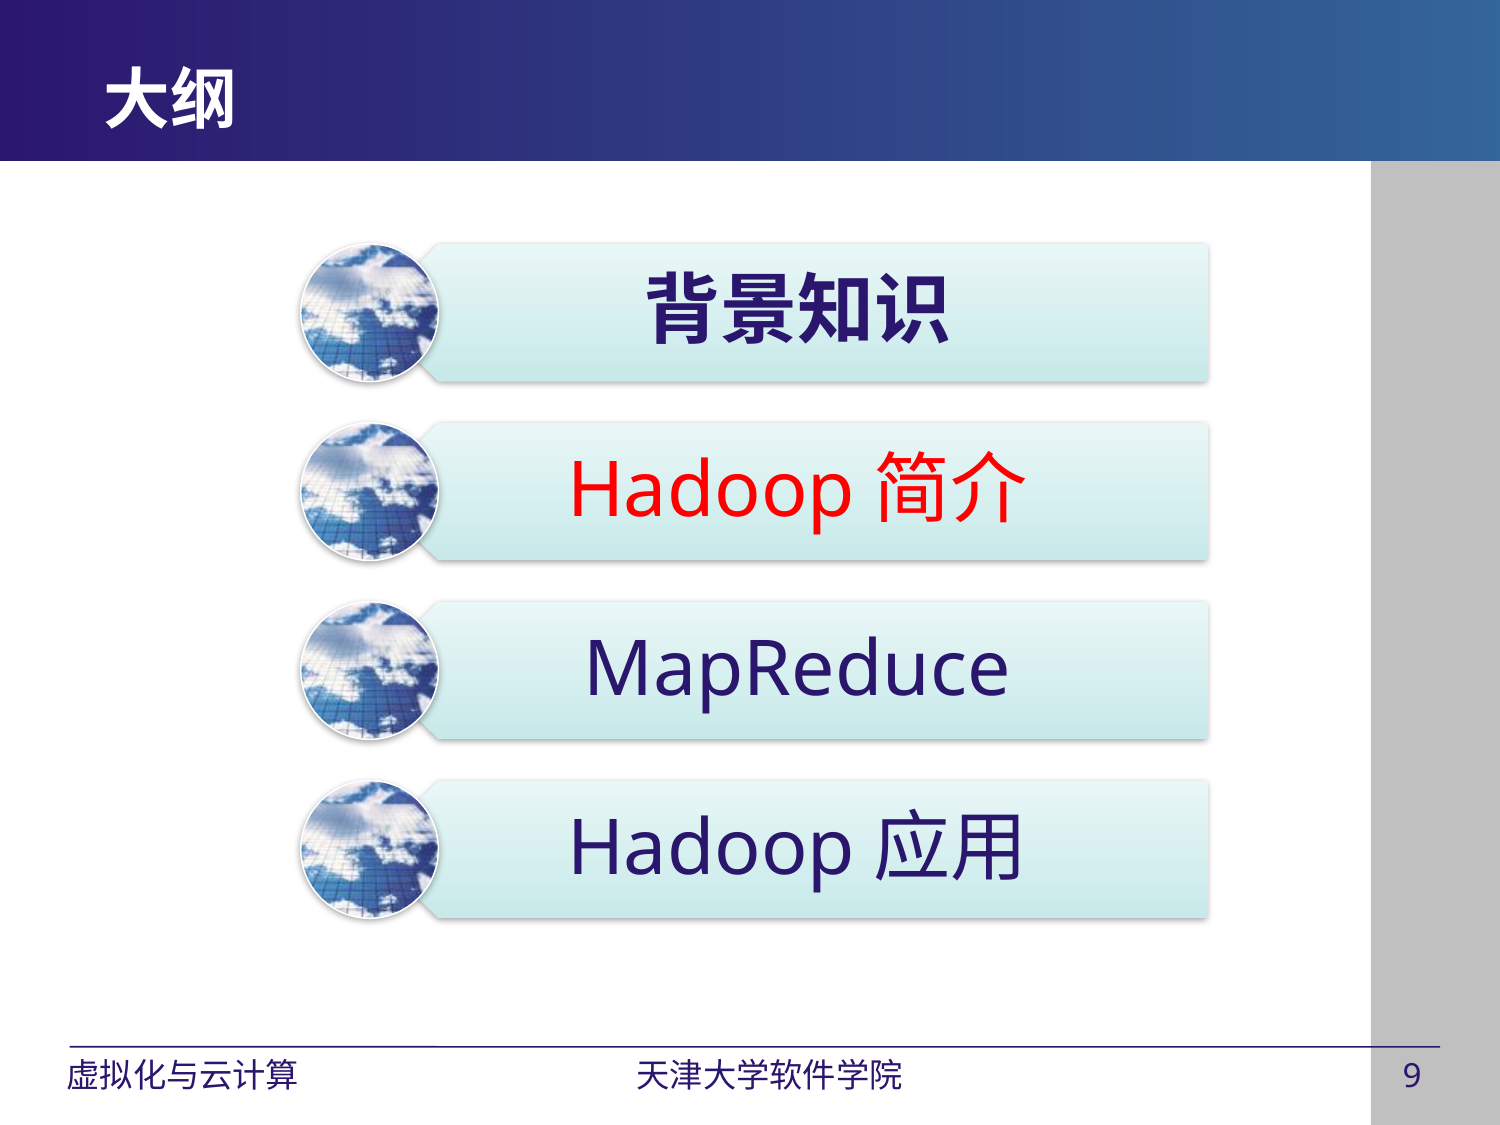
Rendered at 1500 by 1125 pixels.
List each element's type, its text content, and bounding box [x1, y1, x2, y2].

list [123, 243, 1386, 919]
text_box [64, 66, 1416, 255]
title 大纲 [88, 2, 1439, 191]
